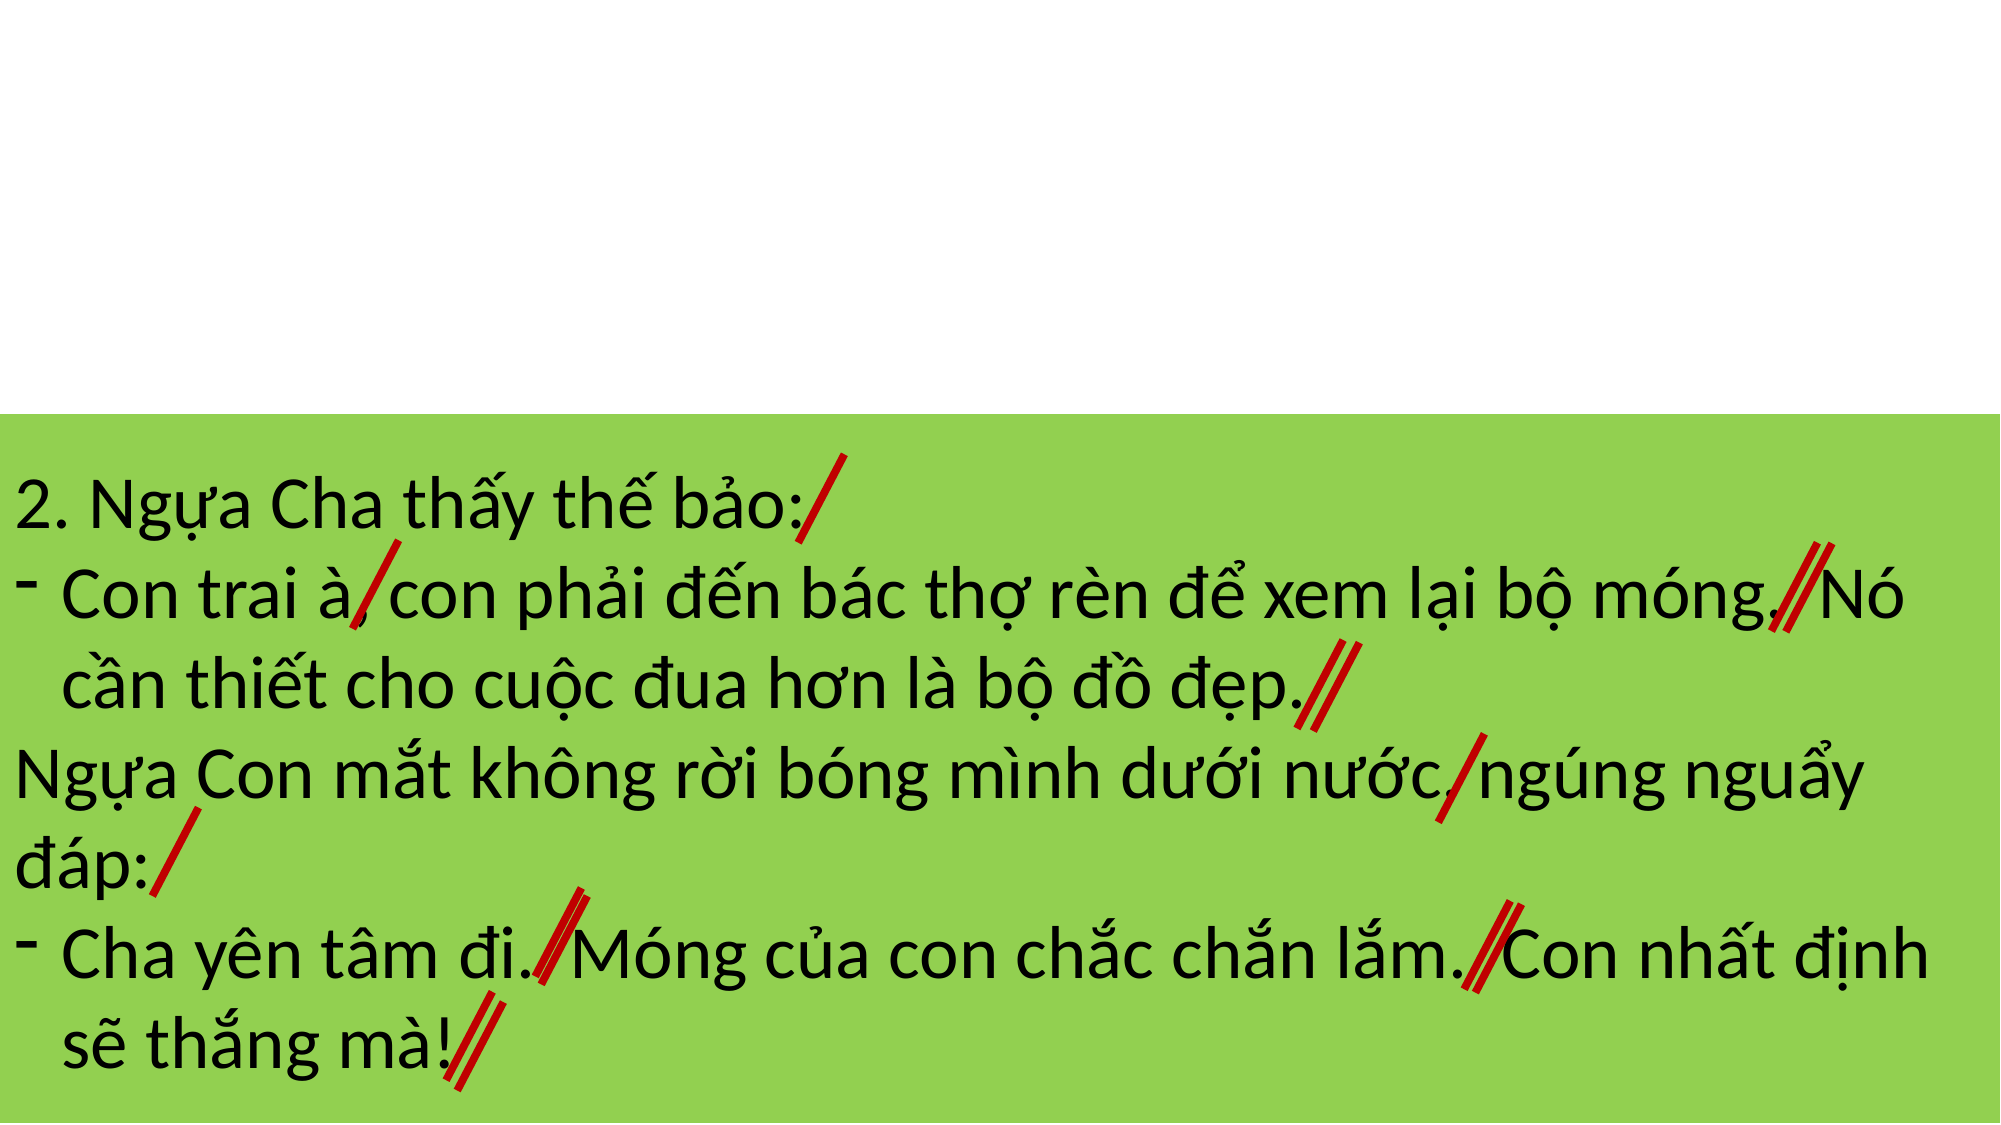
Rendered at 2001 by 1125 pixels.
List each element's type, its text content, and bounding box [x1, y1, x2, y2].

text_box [1818, 543, 1832, 632]
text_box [352, 540, 399, 629]
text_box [798, 454, 845, 543]
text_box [1464, 900, 1511, 990]
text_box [1313, 642, 1360, 732]
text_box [1771, 542, 1818, 632]
text_box 2. Ngựa Cha thấy thế bảo: Con trai à, con phải đến bác thợ rèn để xem lại bộ móng. Nó cần thiết cho cuộc đua hơn là bộ đồ đẹp. Ngựa Con mắt không rời bóng mình dưới nước, ngúng nguẩy đáp: Cha yên tâm đi. Móng của con chắc chắn lắm. Con nhất định sẽ thắng mà! [0, 414, 2000, 1123]
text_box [1296, 640, 1344, 729]
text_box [1475, 904, 1522, 993]
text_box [152, 807, 199, 897]
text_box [541, 896, 588, 985]
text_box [535, 888, 582, 977]
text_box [1438, 733, 1485, 823]
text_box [446, 991, 493, 1081]
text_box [457, 1002, 504, 1091]
